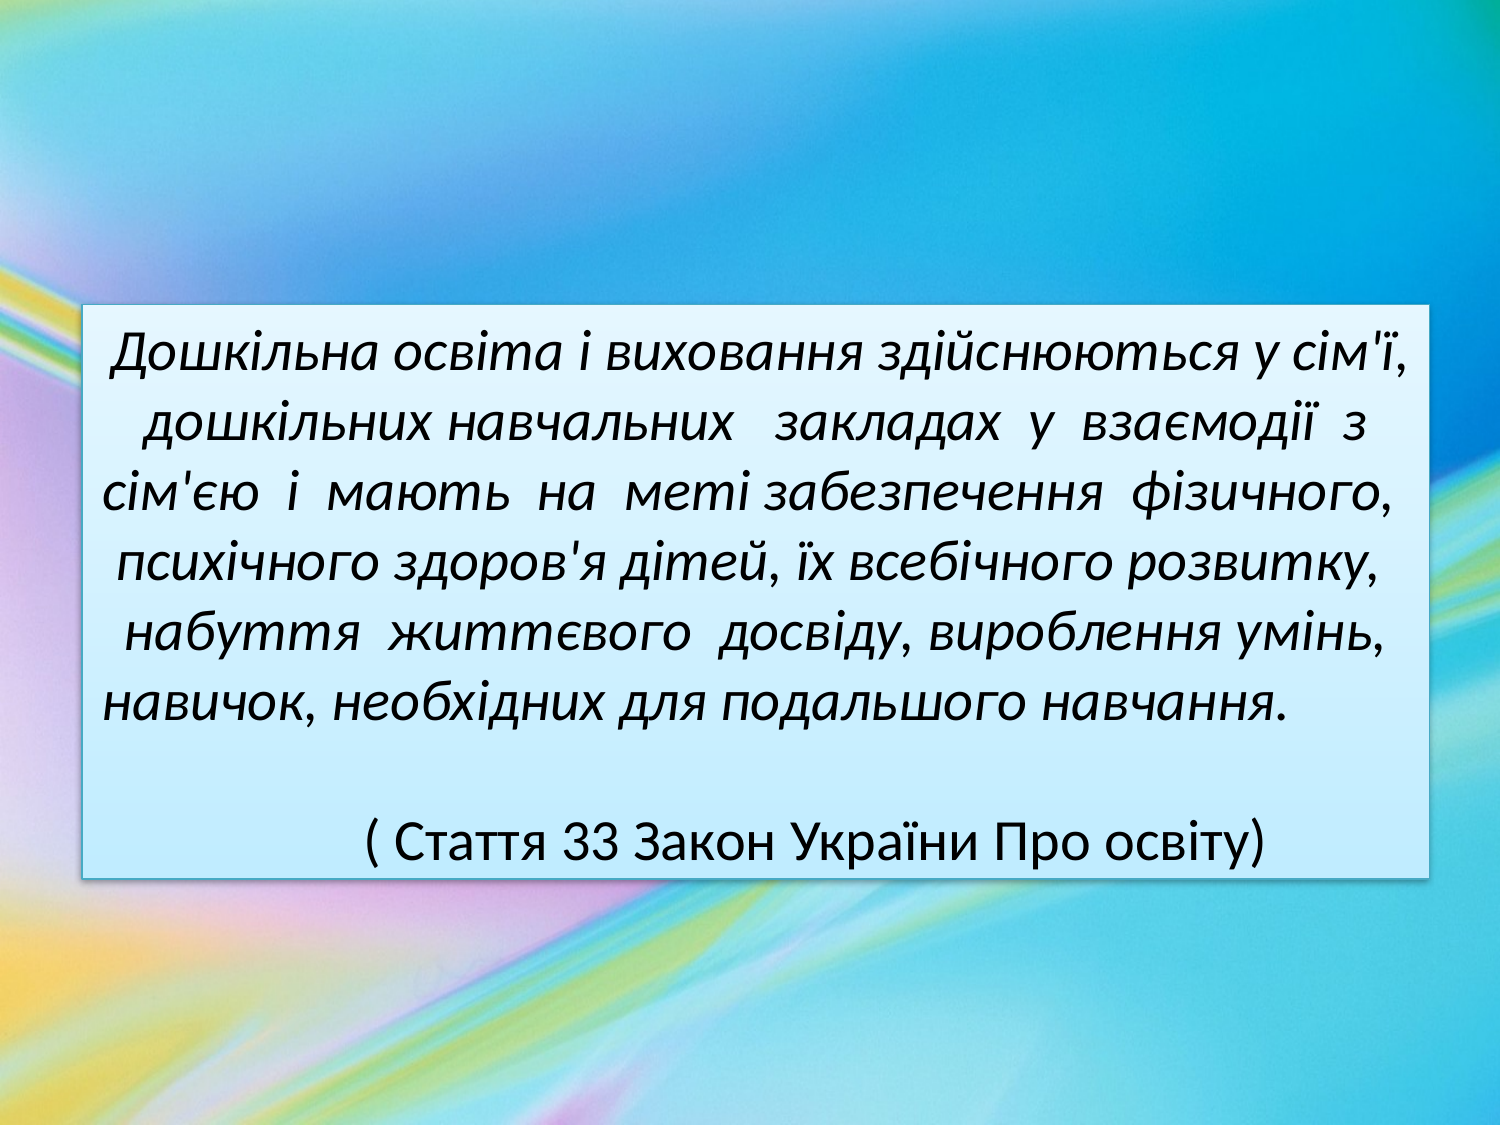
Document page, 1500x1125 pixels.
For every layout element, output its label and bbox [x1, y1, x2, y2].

list [0, 0, 1500, 1125]
